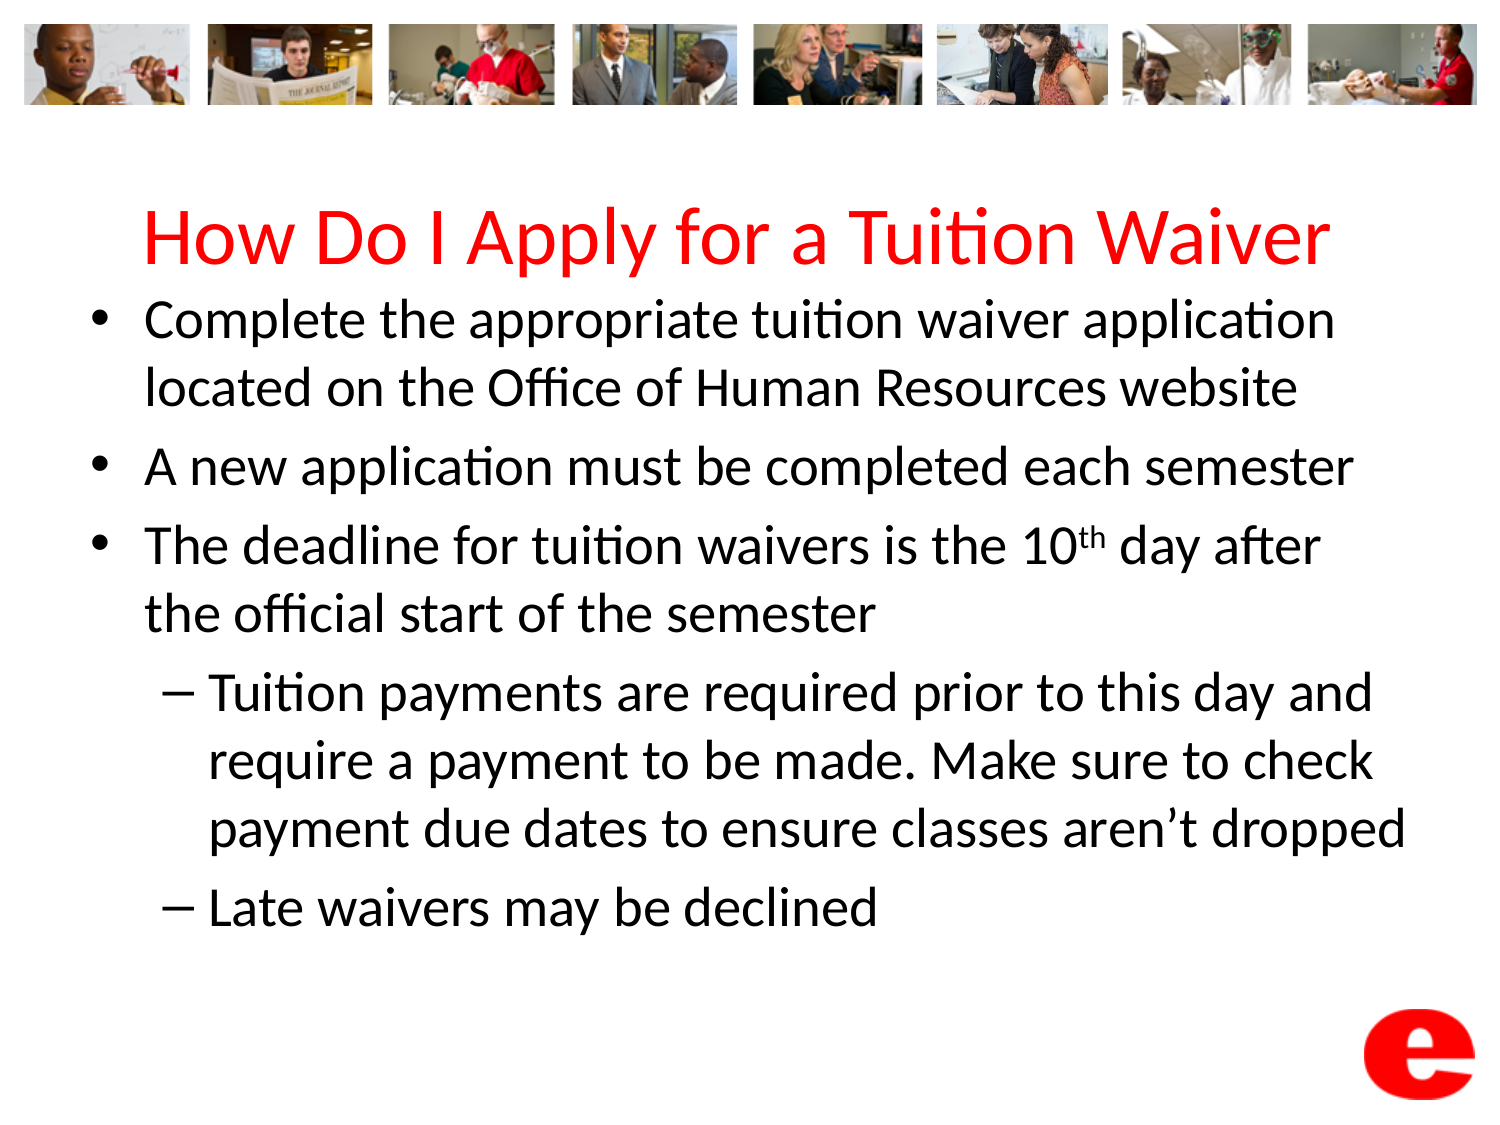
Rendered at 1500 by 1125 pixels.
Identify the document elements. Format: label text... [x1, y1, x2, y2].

picture [1364, 1009, 1475, 1100]
picture [24, 24, 1477, 105]
title How Do I Apply for a Tuition Waiver [75, 162, 1425, 275]
list Complete the appropriate tuition waiver application located on the Office of Human Resources website A new application must be completed each semester The deadline for tuition waivers is the 10th day after the official start of the semester Tuition payments are required prior to this day and require a payment to be made. Make sure to check payment due dates to ensure classes aren’t dropped Late waivers may be declined [75, 275, 1425, 1018]
